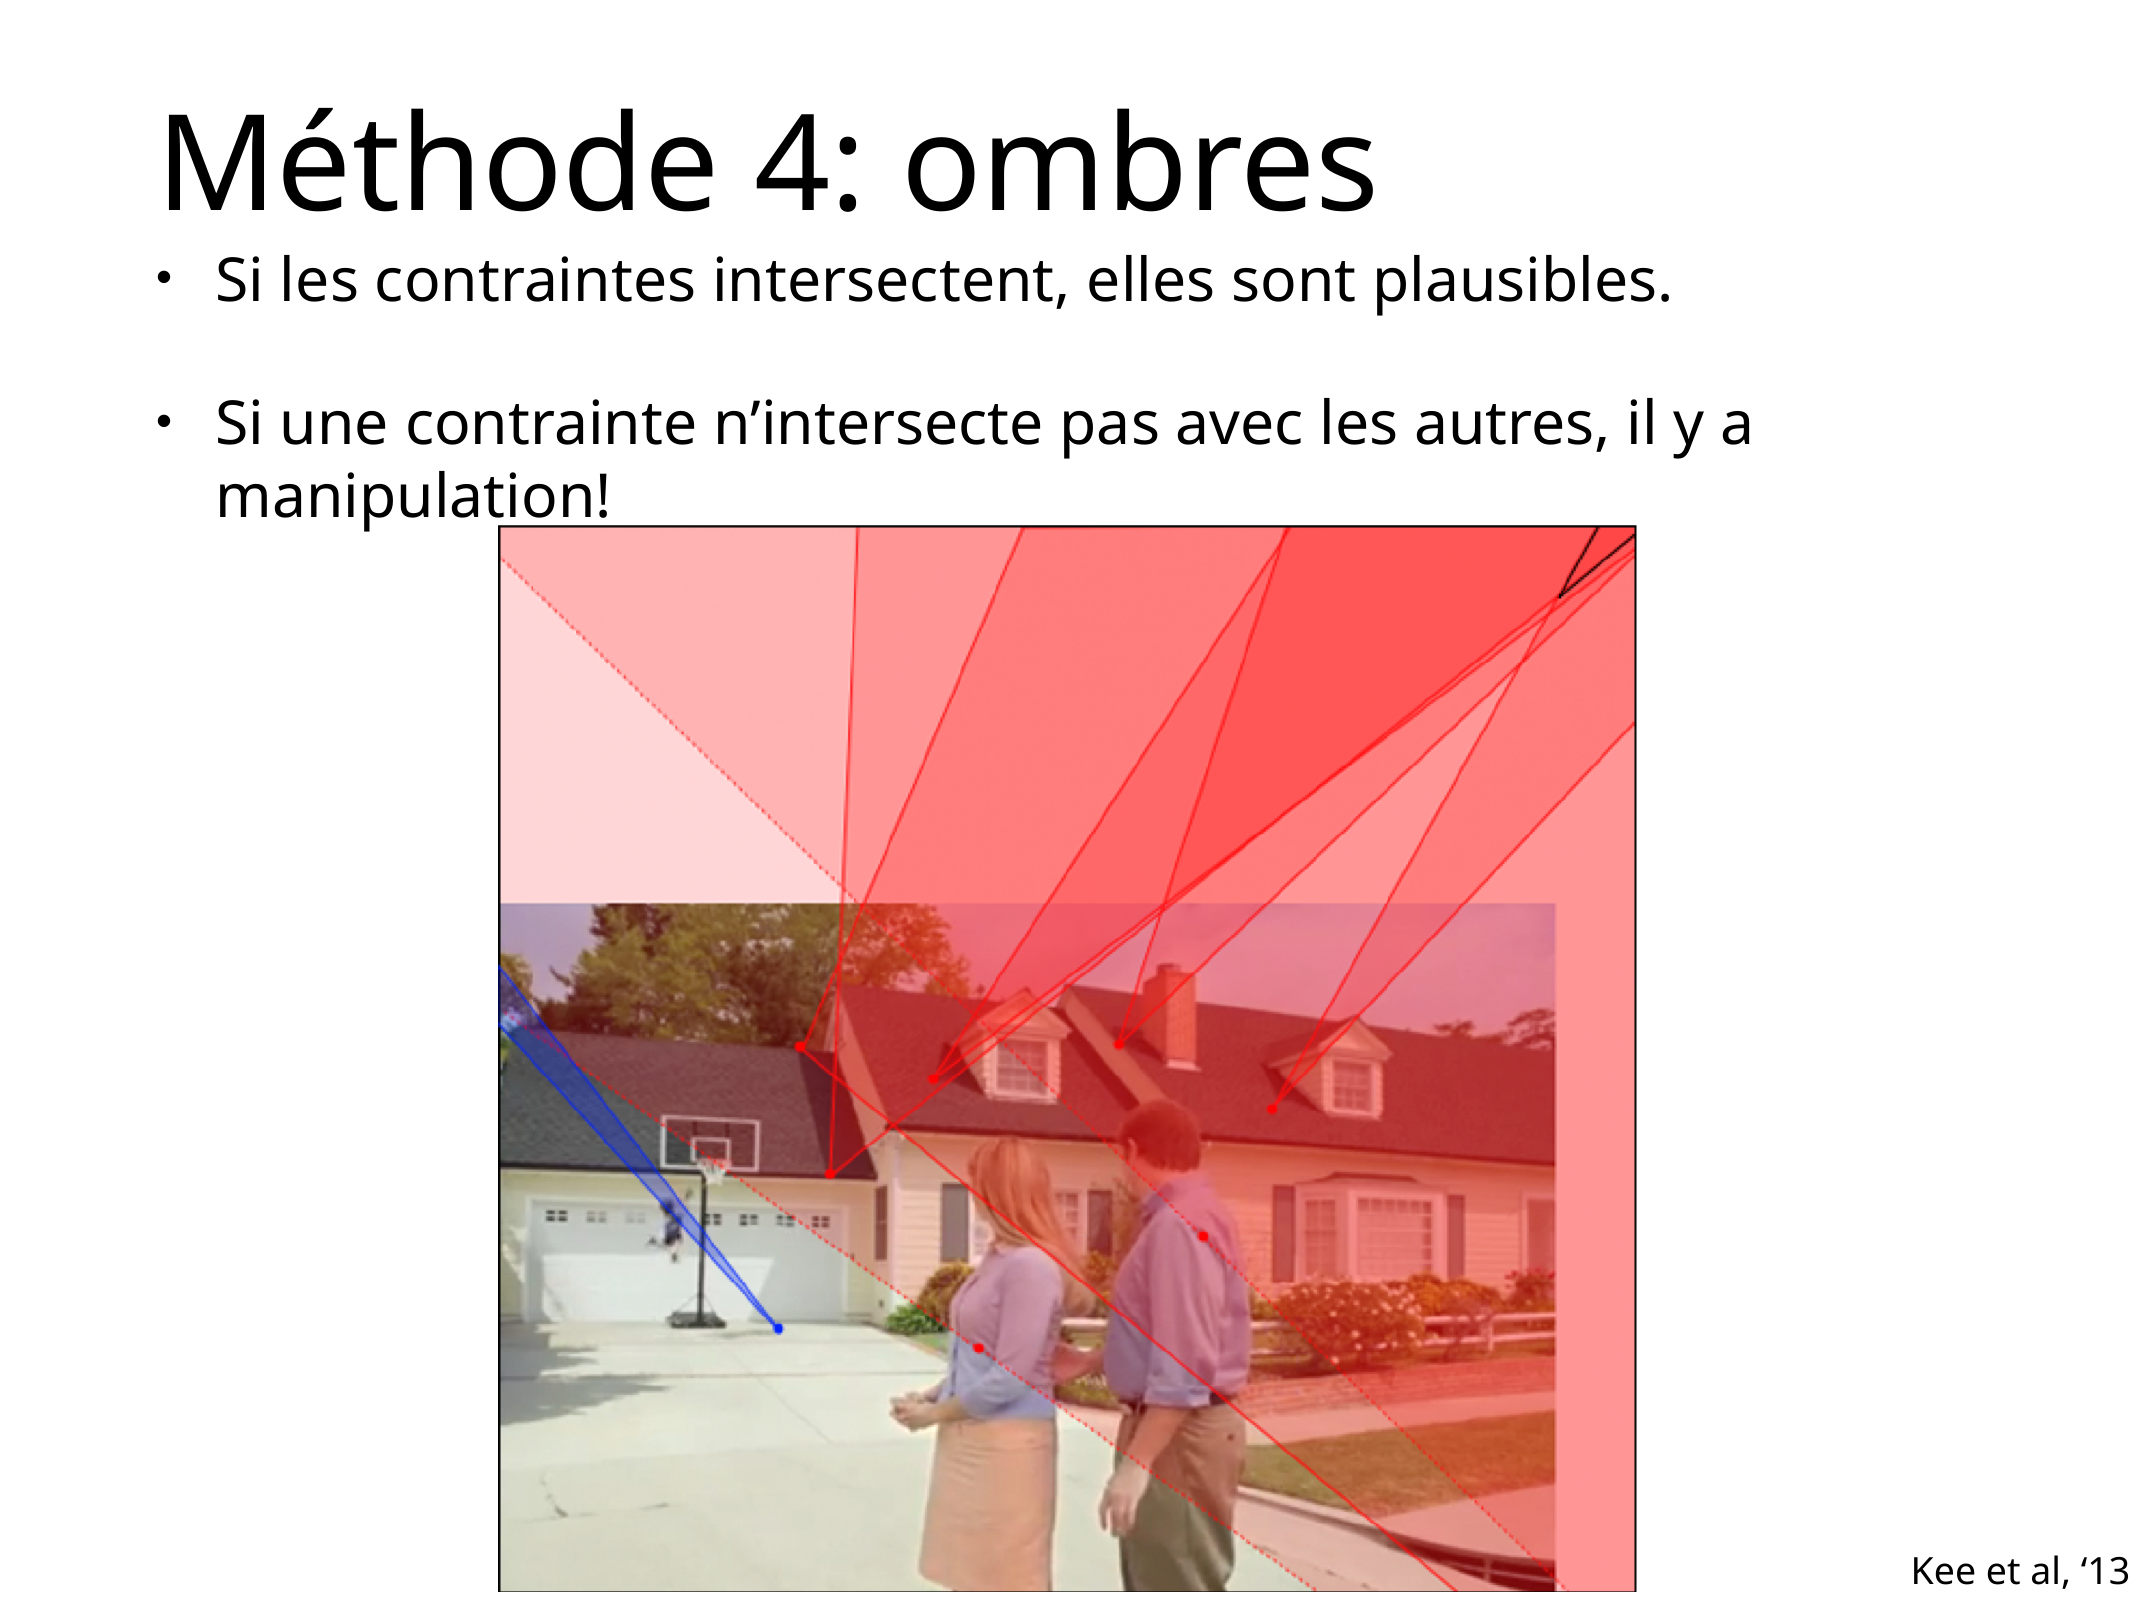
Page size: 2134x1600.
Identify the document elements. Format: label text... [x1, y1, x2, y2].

picture [497, 524, 1637, 1593]
text_box Kee et al, ‘13 [1902, 1538, 2134, 1600]
title Méthode 4: ombres [155, 51, 1978, 263]
list Si les contraintes intersectent, elles sont plausibles. Si une contrainte n’intersecte pas avec les autres, il y a manipulation! [155, 264, 1978, 505]
